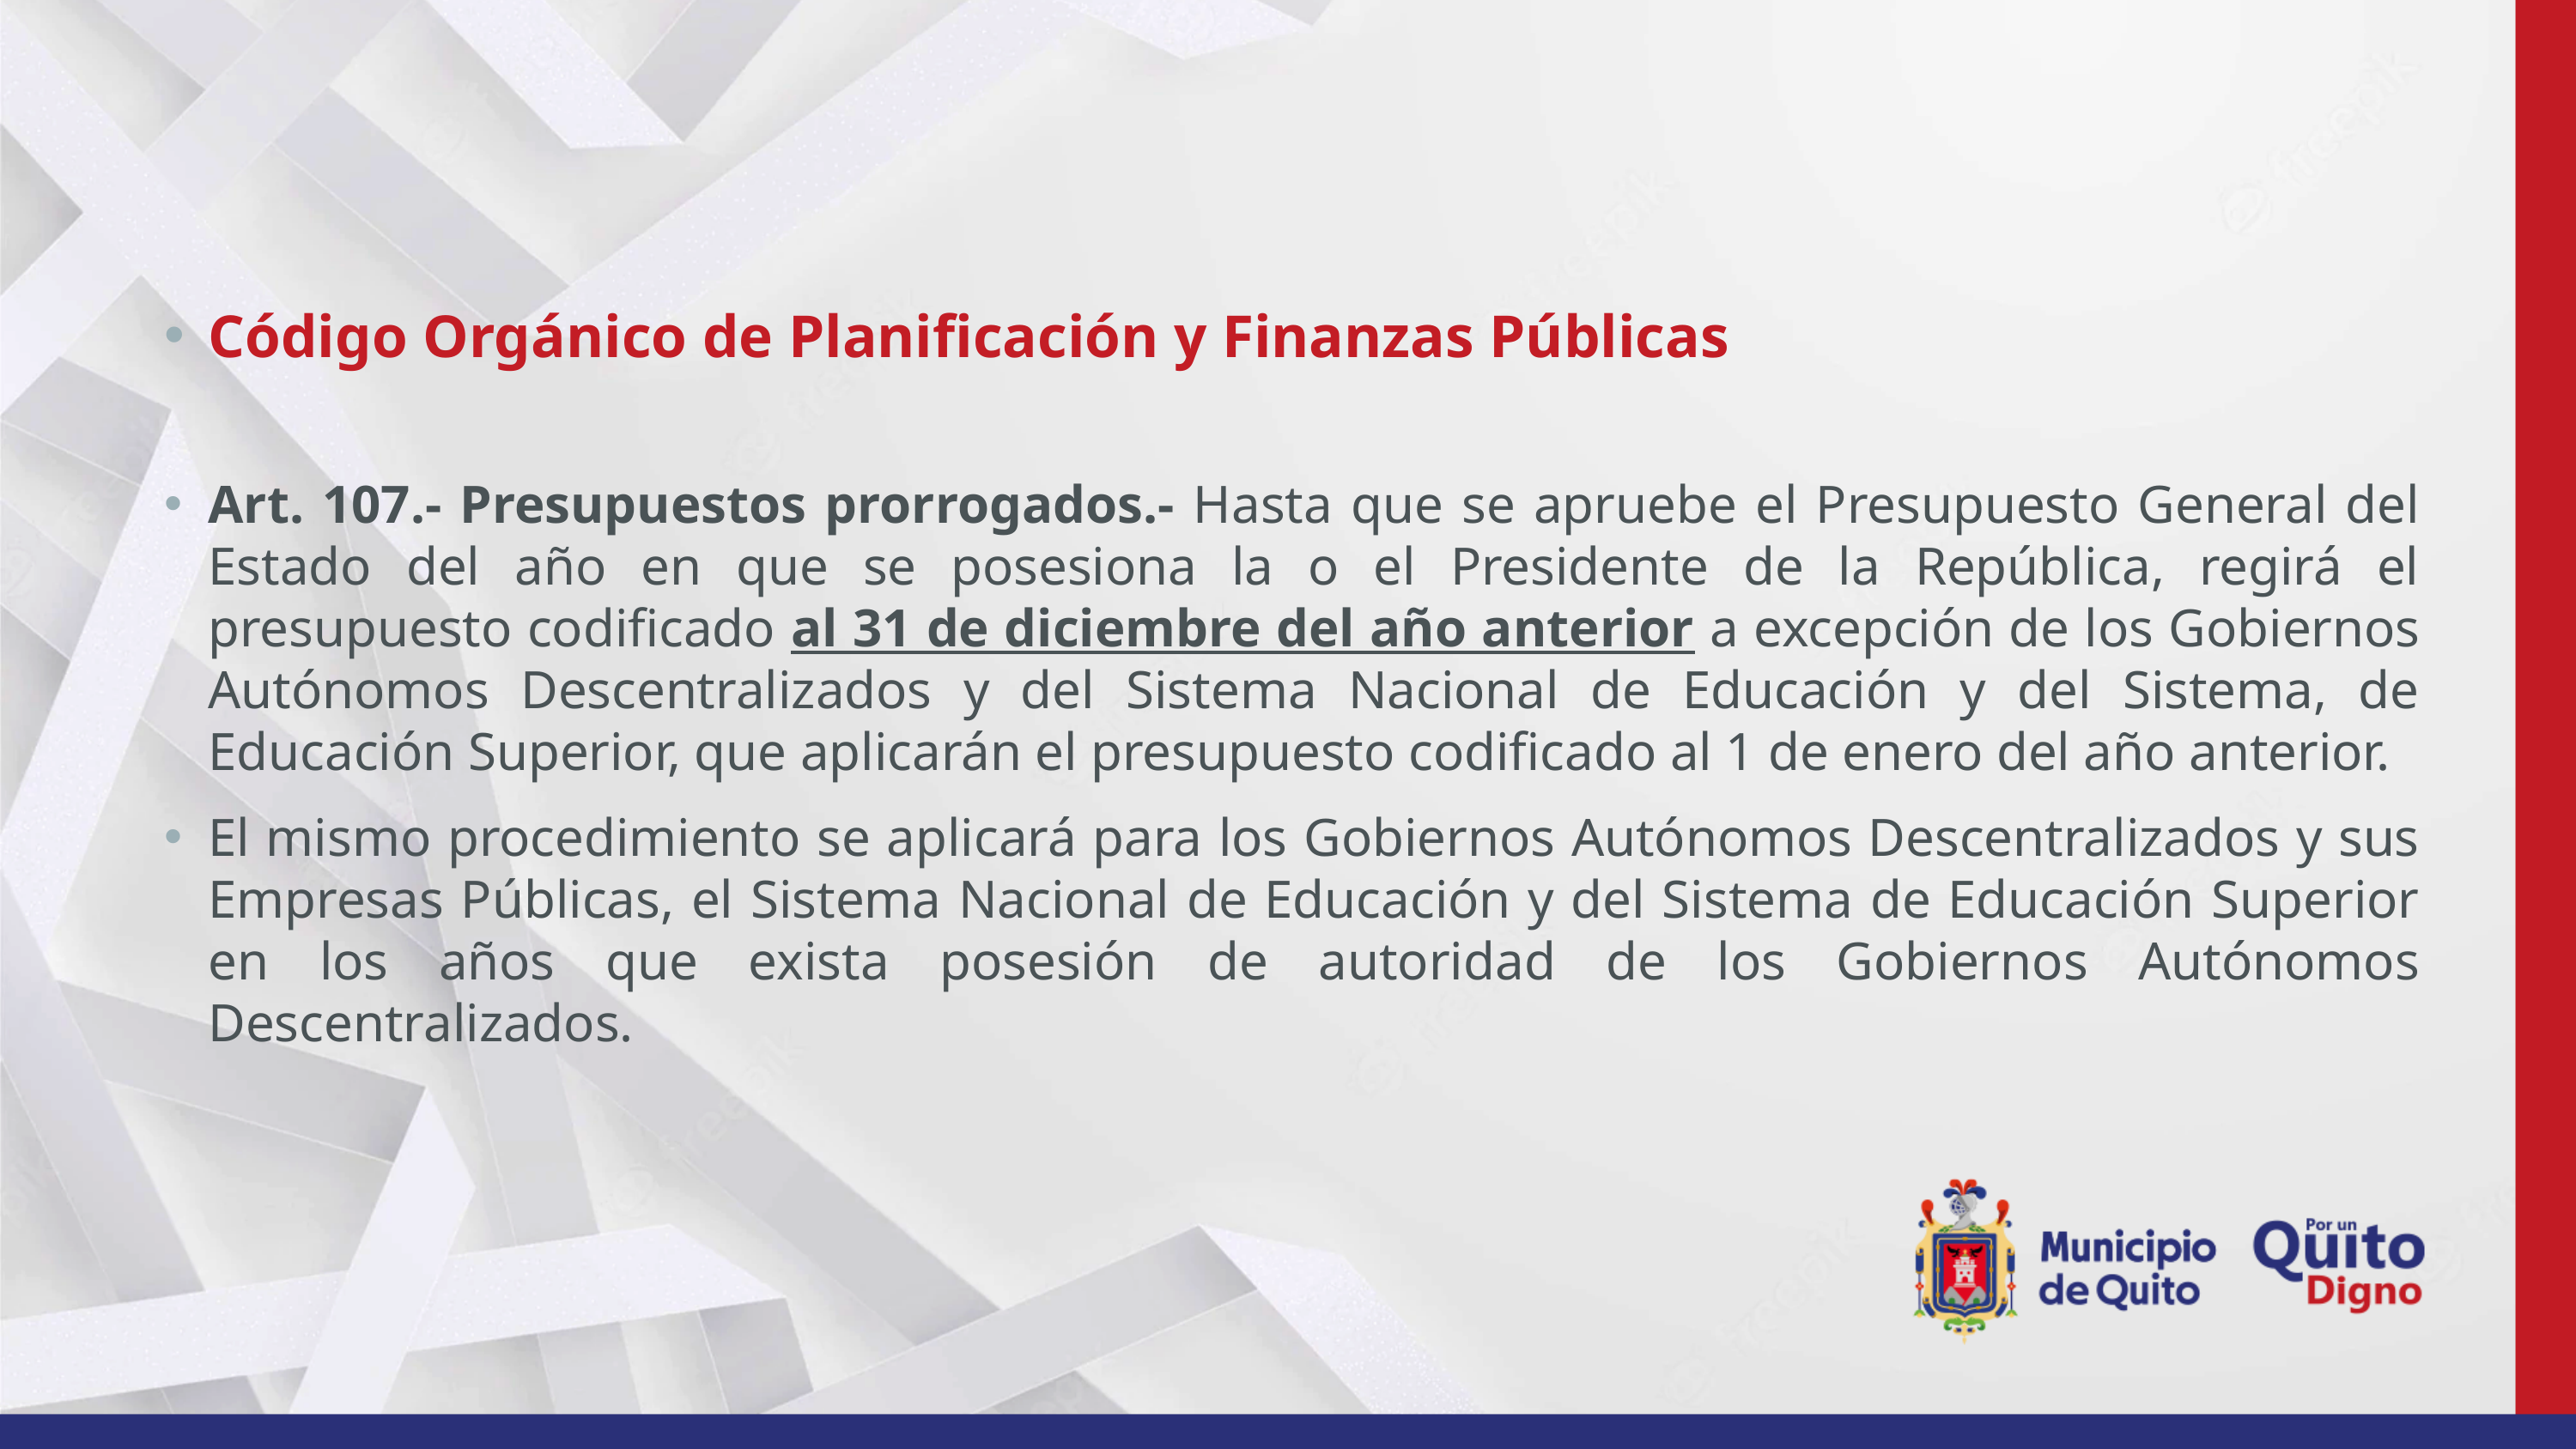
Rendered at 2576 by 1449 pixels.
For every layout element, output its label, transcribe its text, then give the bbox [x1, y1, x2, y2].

picture [0, 0, 2576, 1449]
list Código Orgánico de Planificación y Finanzas Públicas Art. 107.- Presupuestos prorrogados.- Hasta que se apruebe el Presupuesto General del Estado del año en que se posesiona la o el Presidente de la República, regirá el presupuesto codificado al 31 de diciembre del año anterior a excepción de los Gobiernos Autónomos Descentralizados y del Sistema Nacional de Educación y del Sistema, de Educación Superior, que aplicarán el presupuesto codificado al 1 de enero del año anterior. El mismo procedimiento se aplicará para los Gobiernos Autónomos Descentralizados y sus Empresas Públicas, el Sistema Nacional de Educación y del Sistema de Educación Superior en los años que exista posesión de autoridad de los Gobiernos Autónomos Descentralizados. [151, 293, 2434, 1079]
